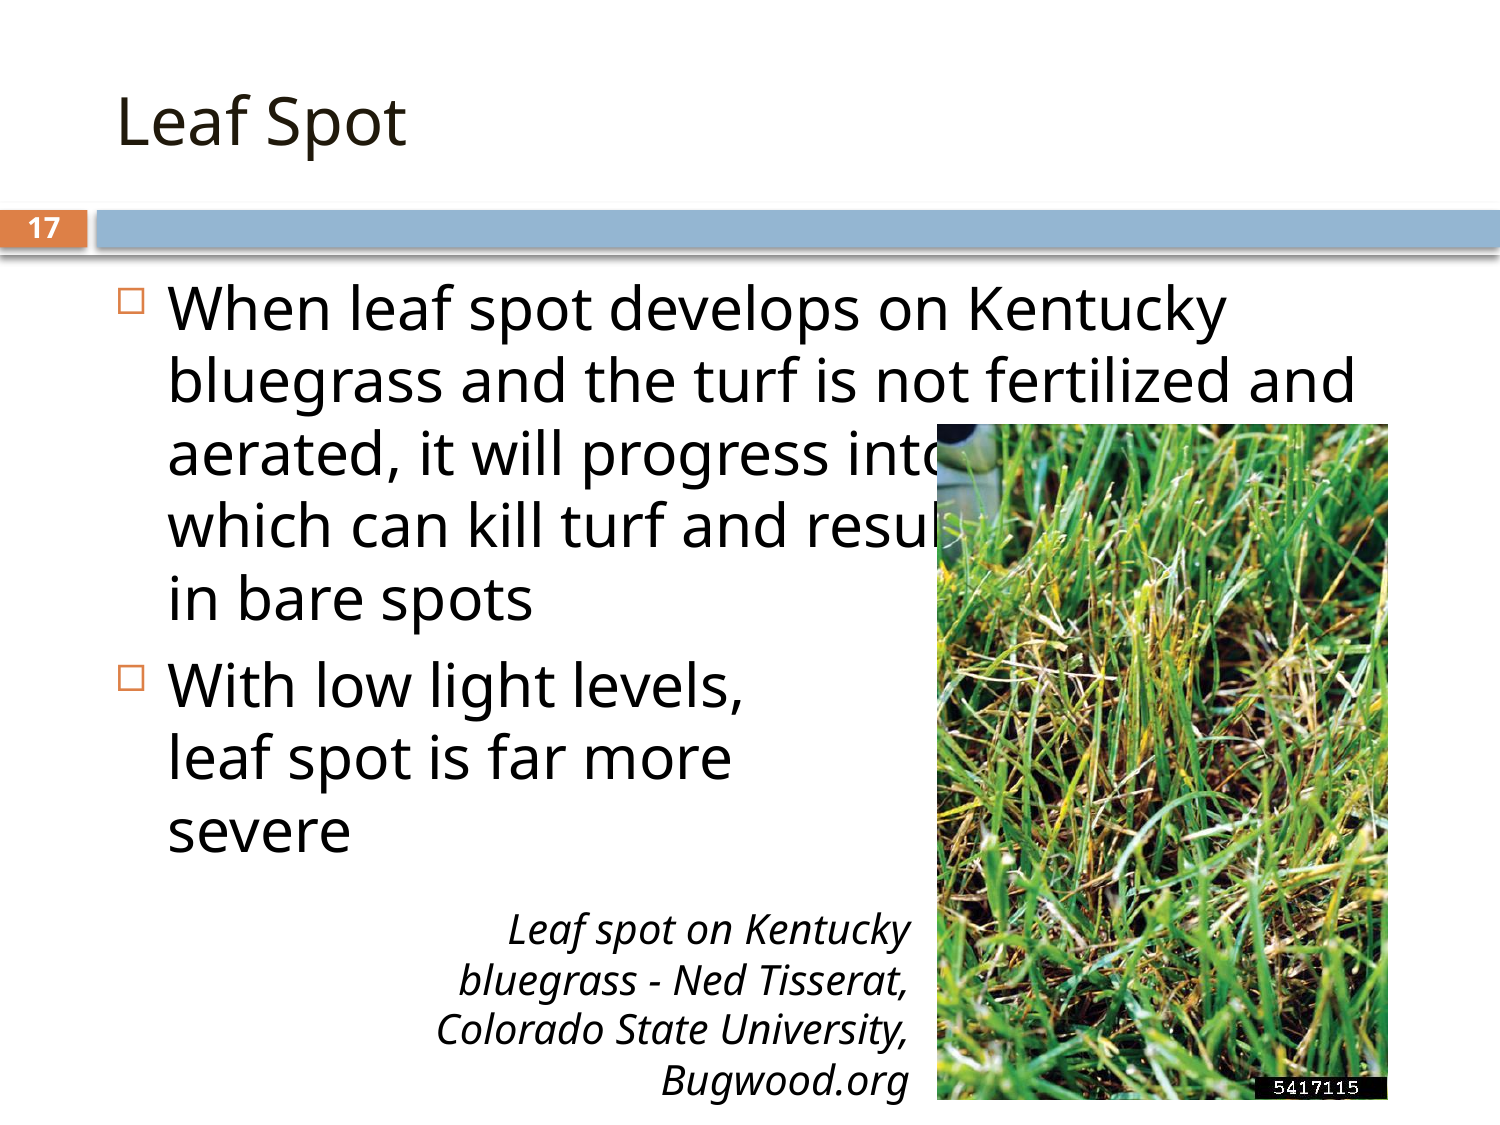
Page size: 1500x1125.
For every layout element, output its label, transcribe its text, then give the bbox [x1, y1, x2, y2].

list When leaf spot develops on Kentucky bluegrass and the turf is not fertilized and aerated, it will progress into melting out, which can kill turf and result in bare spots With low light levels, leaf spot is far more severe [100, 262, 1438, 1000]
title Leaf Spot [100, 37, 1438, 200]
picture [936, 424, 1389, 1101]
text_box Leaf spot on Kentucky bluegrass - Ned Tisserat, Colorado State University, Bugwood.org [363, 895, 925, 1111]
slide_number 17 [0, 208, 88, 249]
